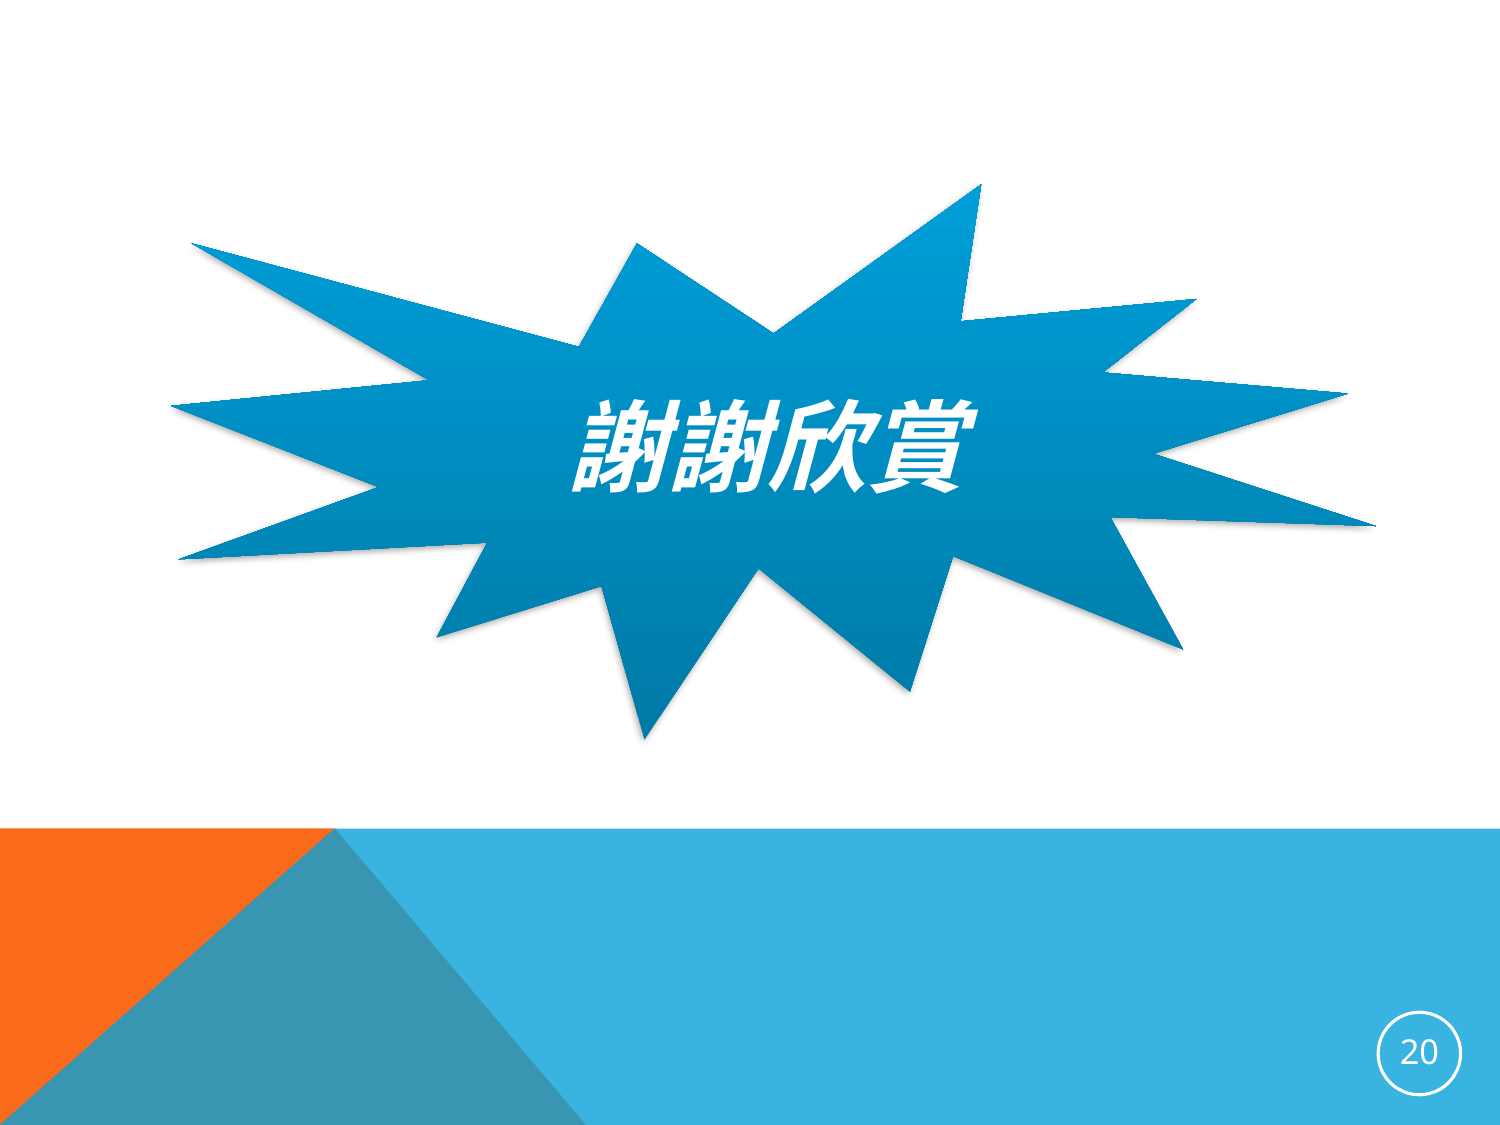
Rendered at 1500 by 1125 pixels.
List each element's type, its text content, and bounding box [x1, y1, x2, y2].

slide_number 20 [1376, 1010, 1463, 1097]
text_box 謝謝欣賞 [171, 184, 1376, 740]
